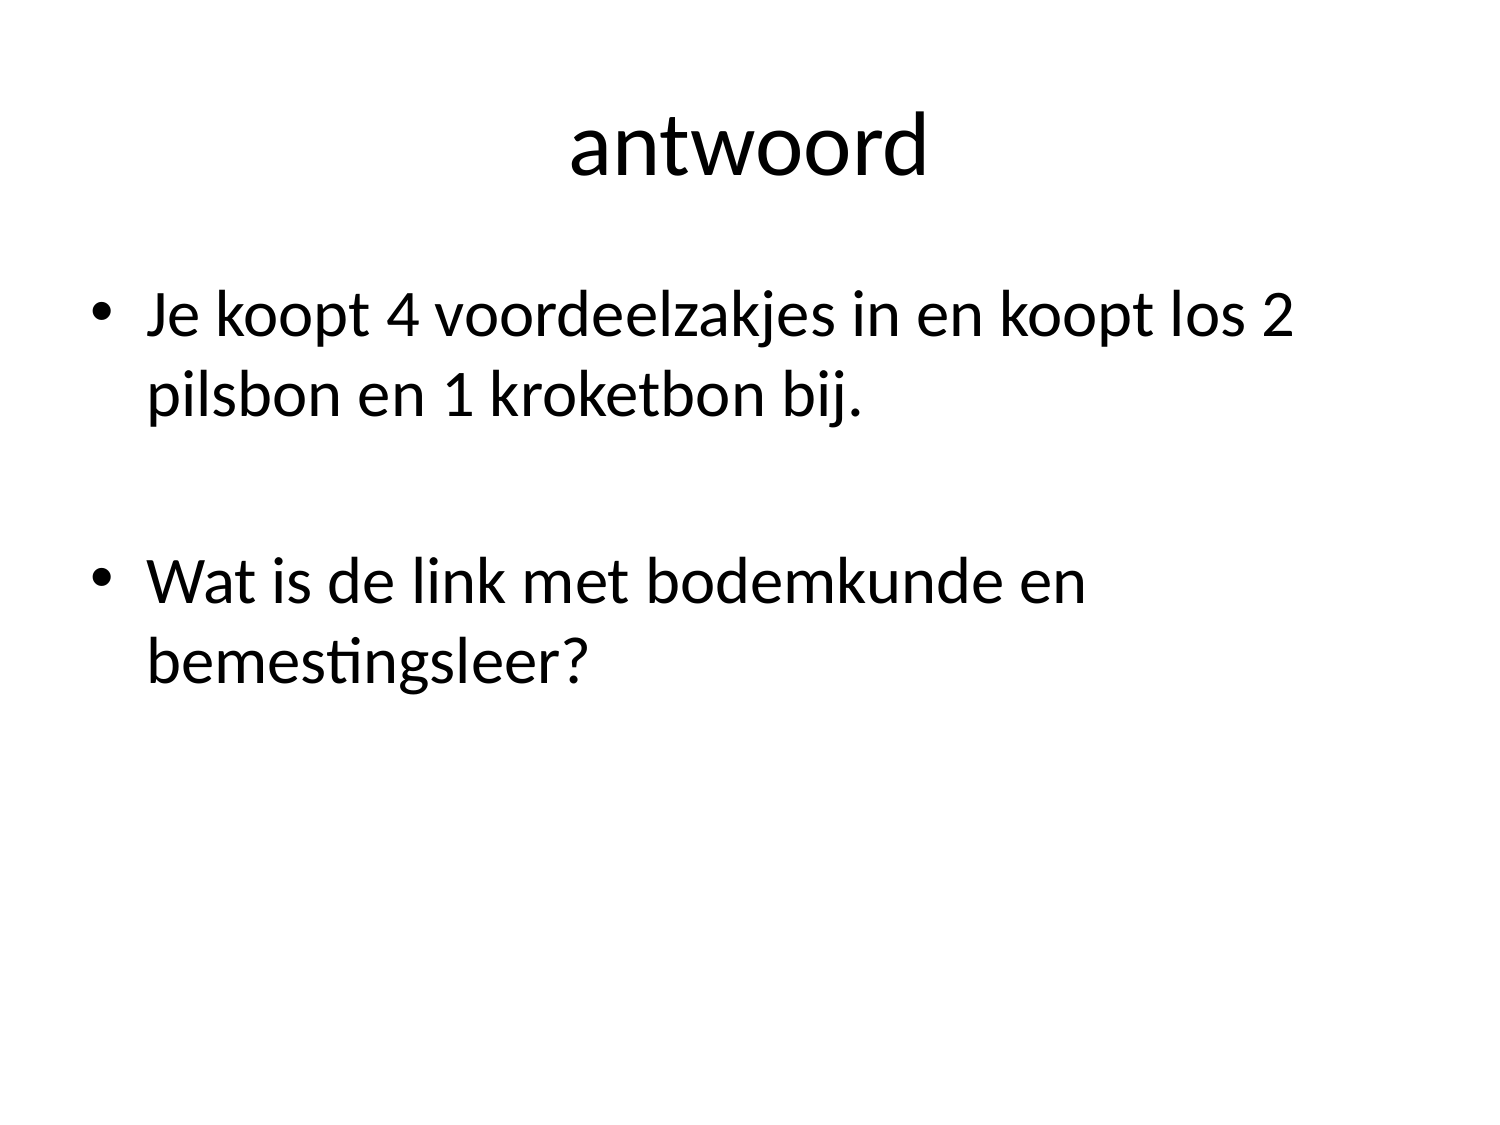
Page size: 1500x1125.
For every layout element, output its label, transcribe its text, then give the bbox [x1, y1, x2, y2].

list Je koopt 4 voordeelzakjes in en koopt los 2 pilsbon en 1 kroketbon bij. Wat is de link met bodemkunde en bemestingsleer? [75, 262, 1425, 1005]
title antwoord [75, 45, 1425, 233]
